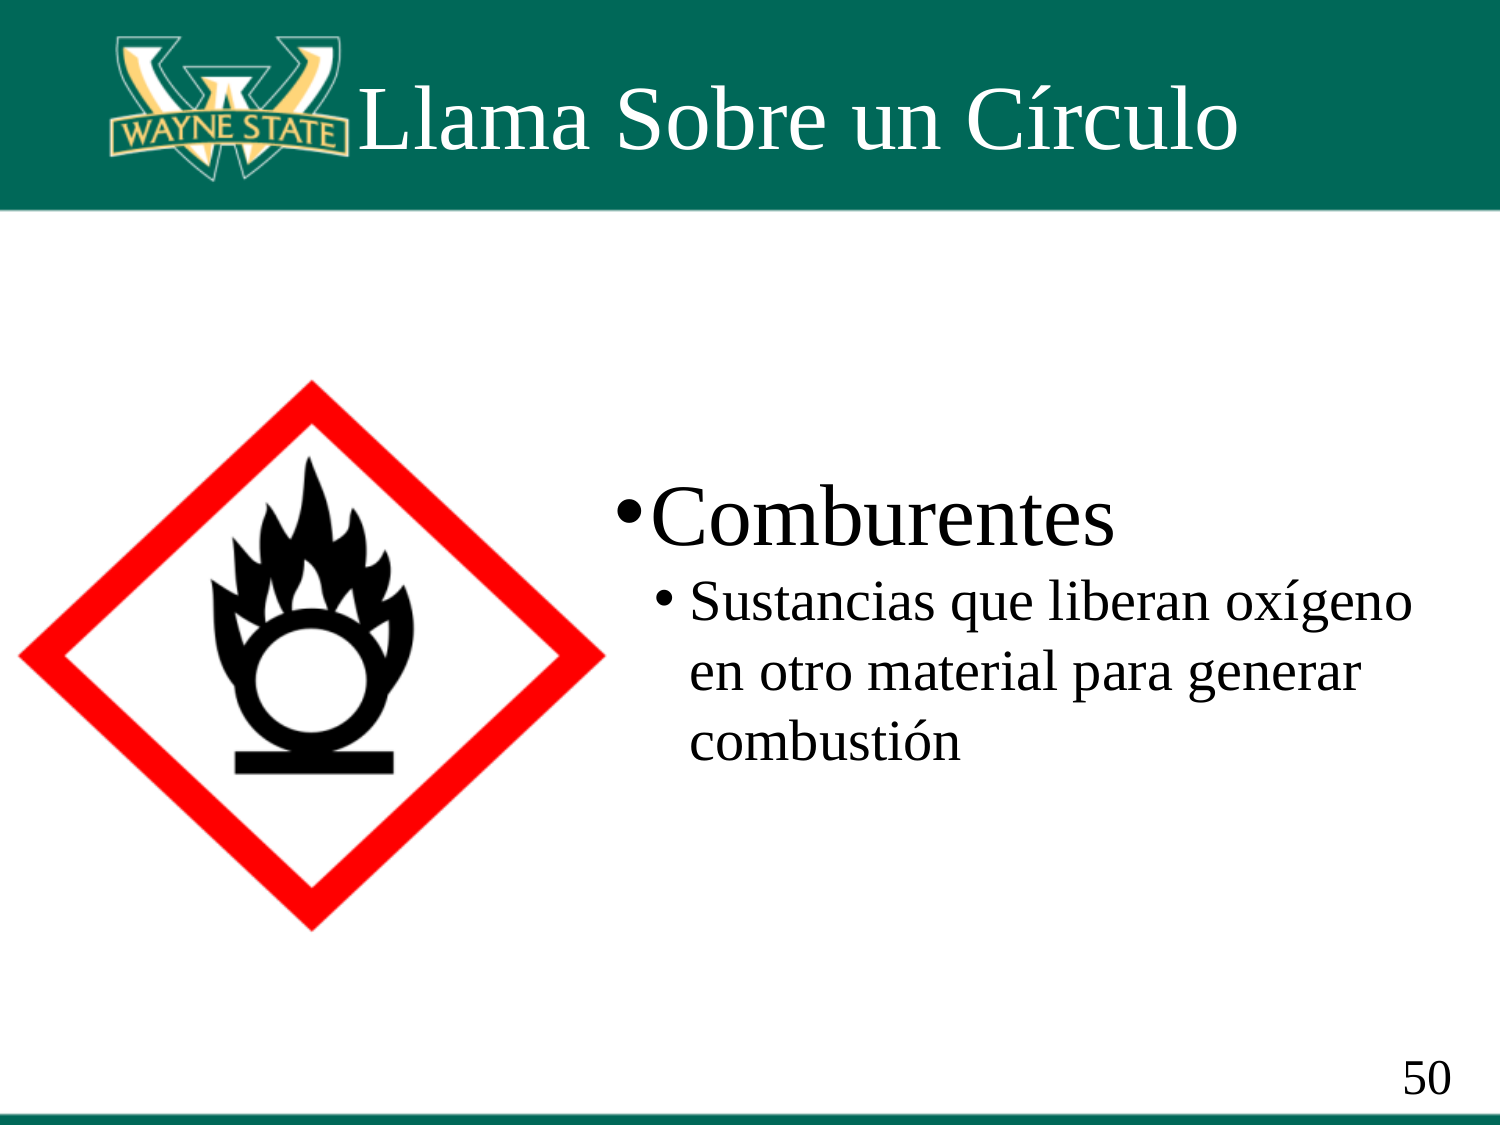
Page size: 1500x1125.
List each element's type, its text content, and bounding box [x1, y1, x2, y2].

text_box 50 [1387, 1037, 1500, 1098]
picture [0, 0, 1500, 1125]
text_box Comburentes Sustancias que liberan oxígeno en otro material para generar combustión [616, 450, 1459, 840]
title Llama Sobre un Círculo [125, 50, 1475, 163]
